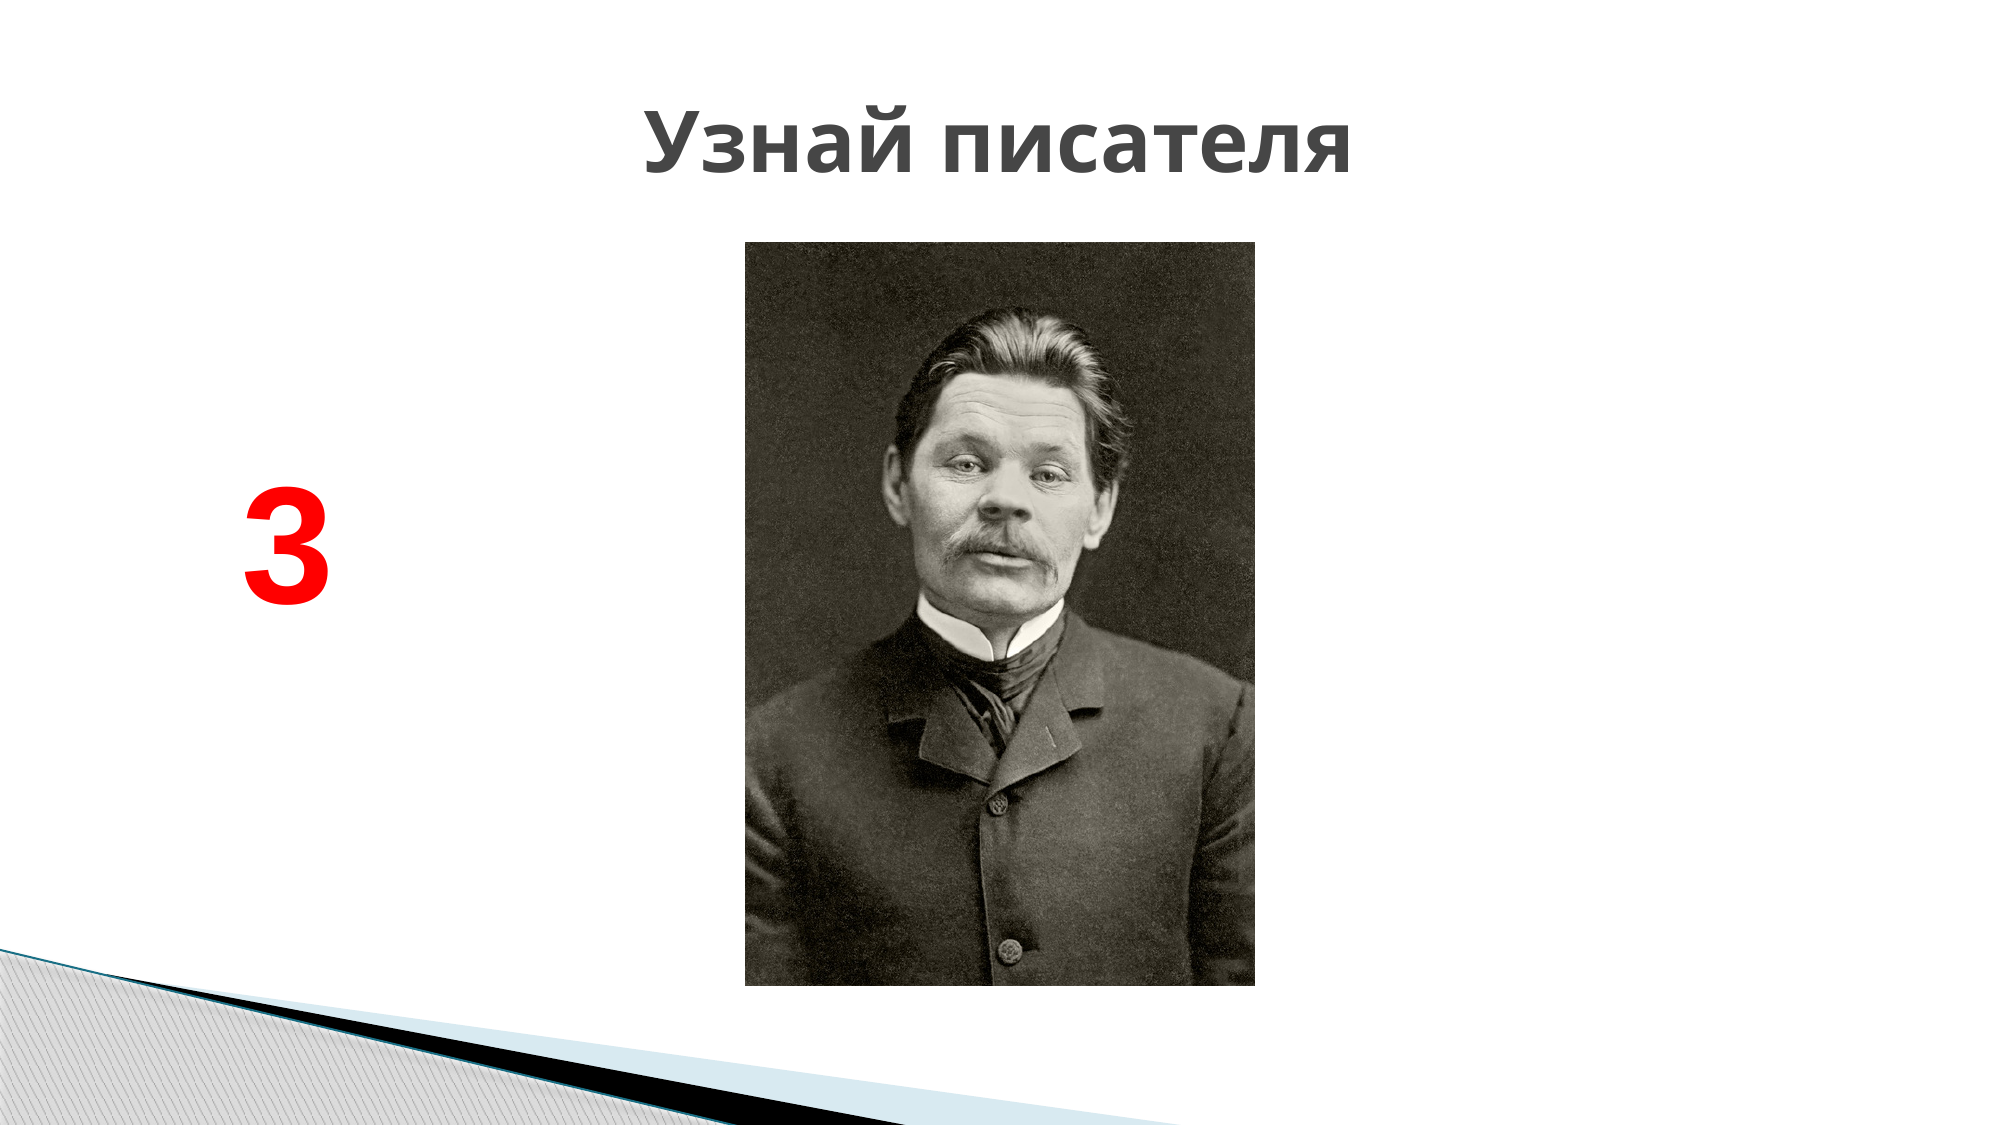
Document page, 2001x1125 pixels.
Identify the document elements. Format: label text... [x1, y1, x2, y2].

title Узнай писателя [99, 45, 1900, 233]
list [745, 242, 1255, 986]
text_box 3 [150, 424, 425, 649]
